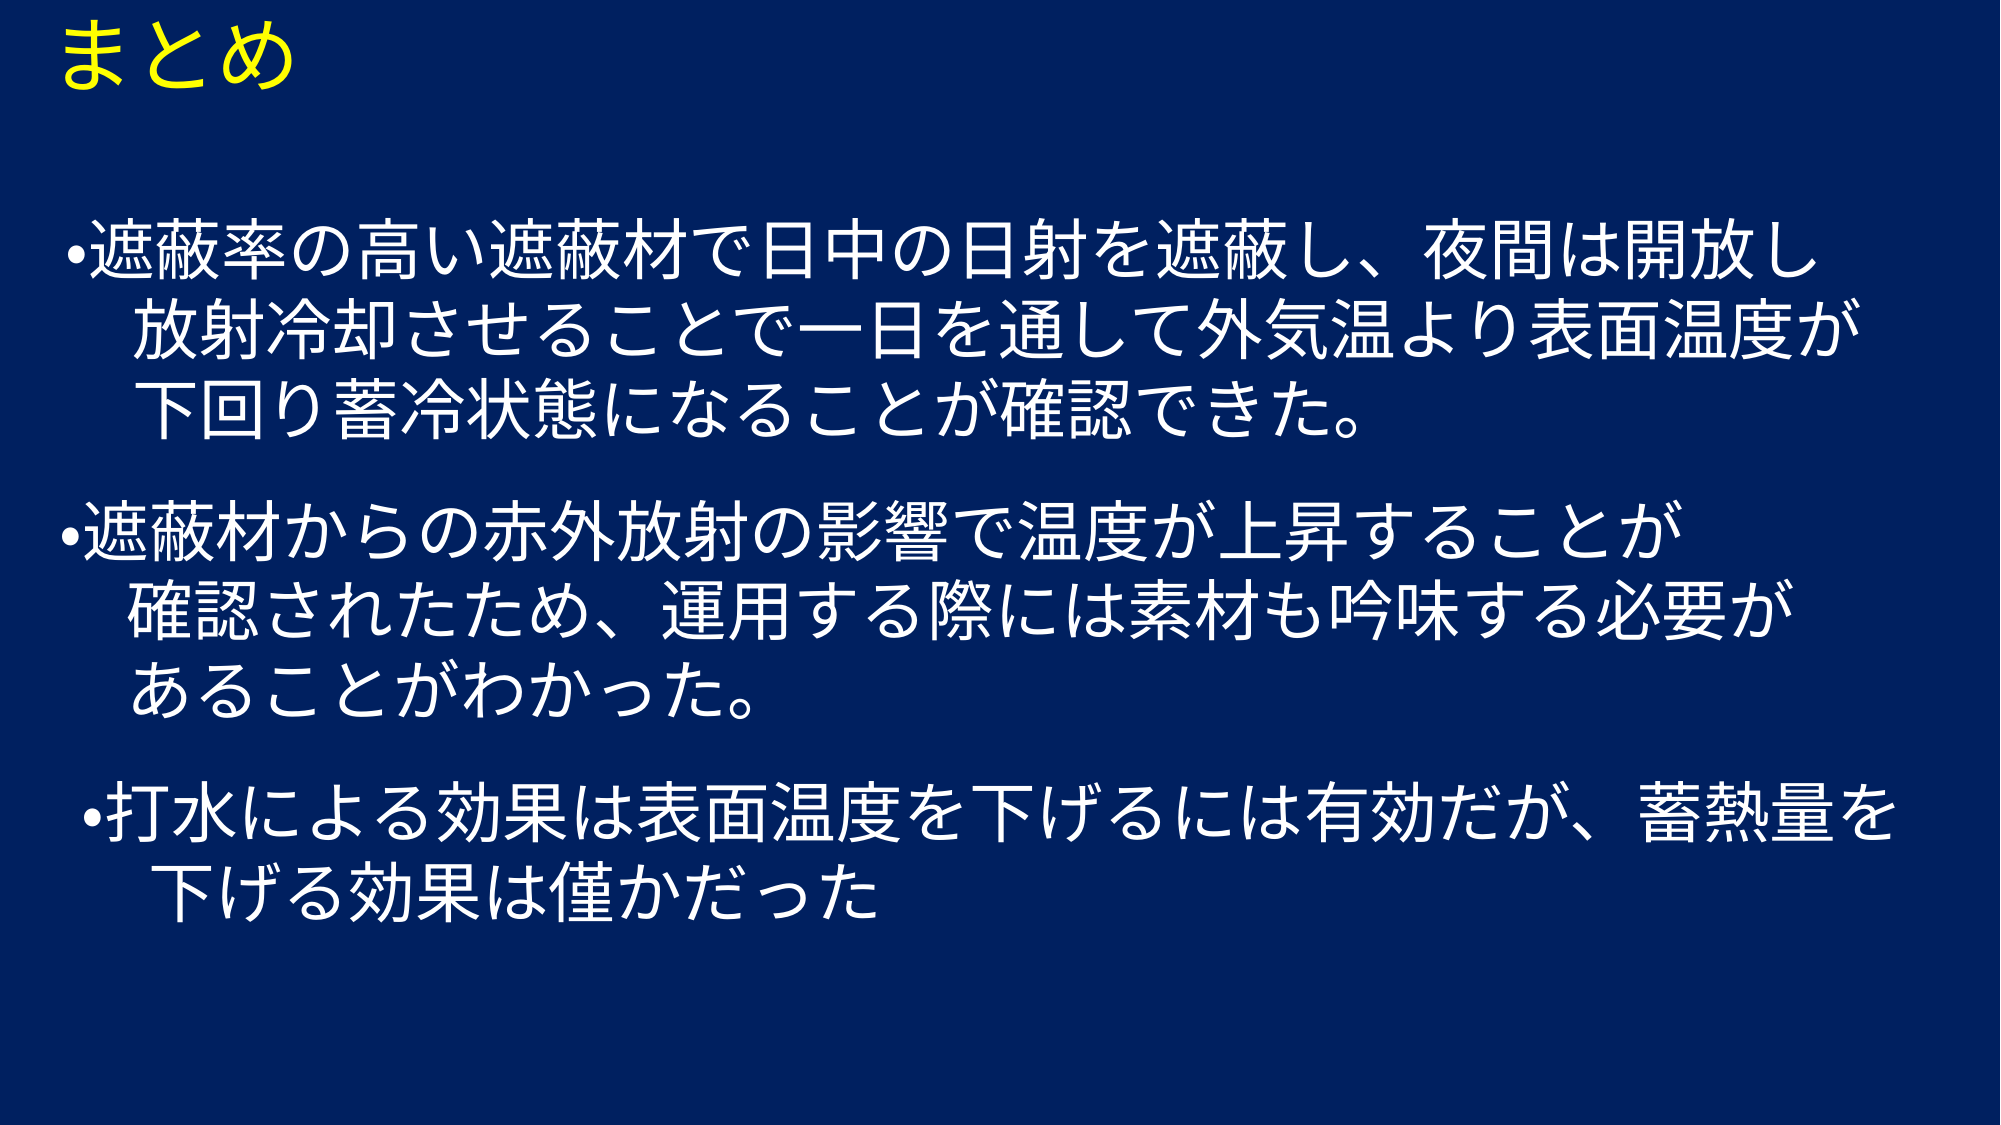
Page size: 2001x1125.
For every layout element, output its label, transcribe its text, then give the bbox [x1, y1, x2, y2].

text_box まとめ [35, 0, 407, 111]
text_box ・遮蔽率の高い遮蔽材で日中の日射を遮蔽し、夜間は開放し 放射冷却させることで一日を通して外気温より表面温度が 下回り蓄冷状態になることが確認できた。 [50, 200, 1878, 456]
text_box ・打水による効果は表面温度を下げるには有効だが、蓄熱量を 下げる効果は僅かだった [67, 763, 1919, 938]
text_box ・遮蔽材からの赤外放射の影響で温度が上昇することが 確認されたため、運用する際には素材も吟味する必要が あることがわかった。 [45, 481, 1811, 737]
